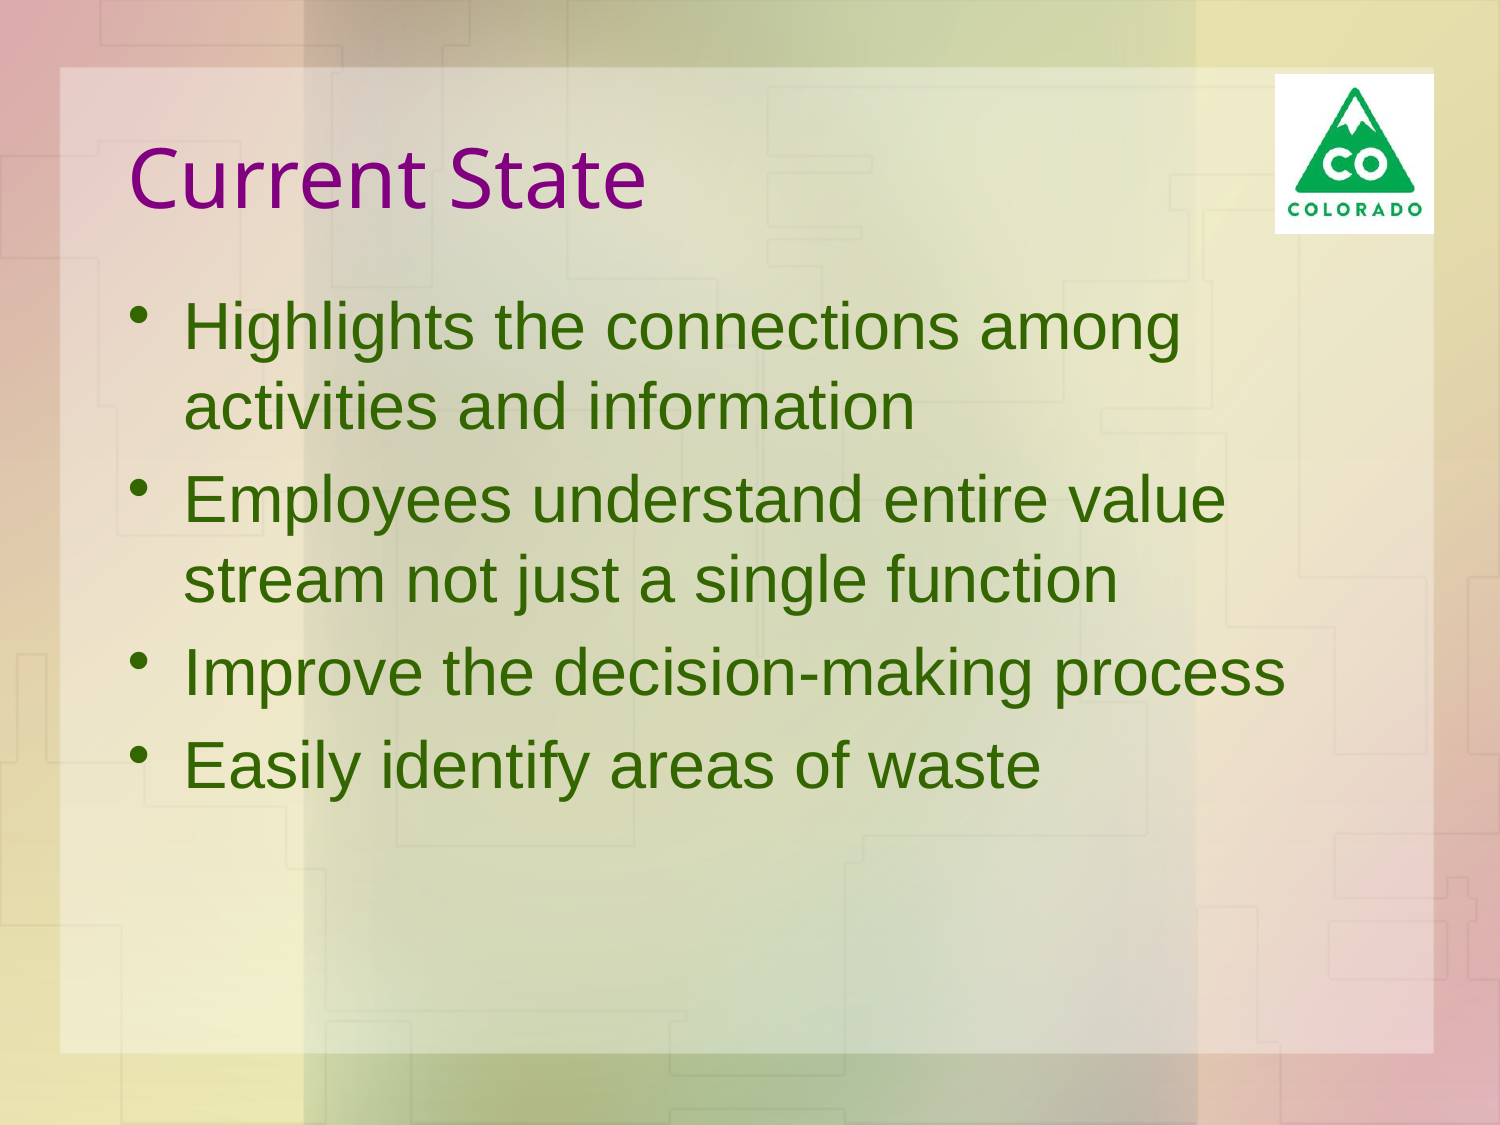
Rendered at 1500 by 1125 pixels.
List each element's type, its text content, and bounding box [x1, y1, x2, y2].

picture [0, 0, 1500, 1125]
title Current State [112, 99, 1388, 251]
list Highlights the connections among activities and information Employees understand entire value stream not just a single function Improve the decision-making process Easily identify areas of waste [112, 274, 1388, 951]
